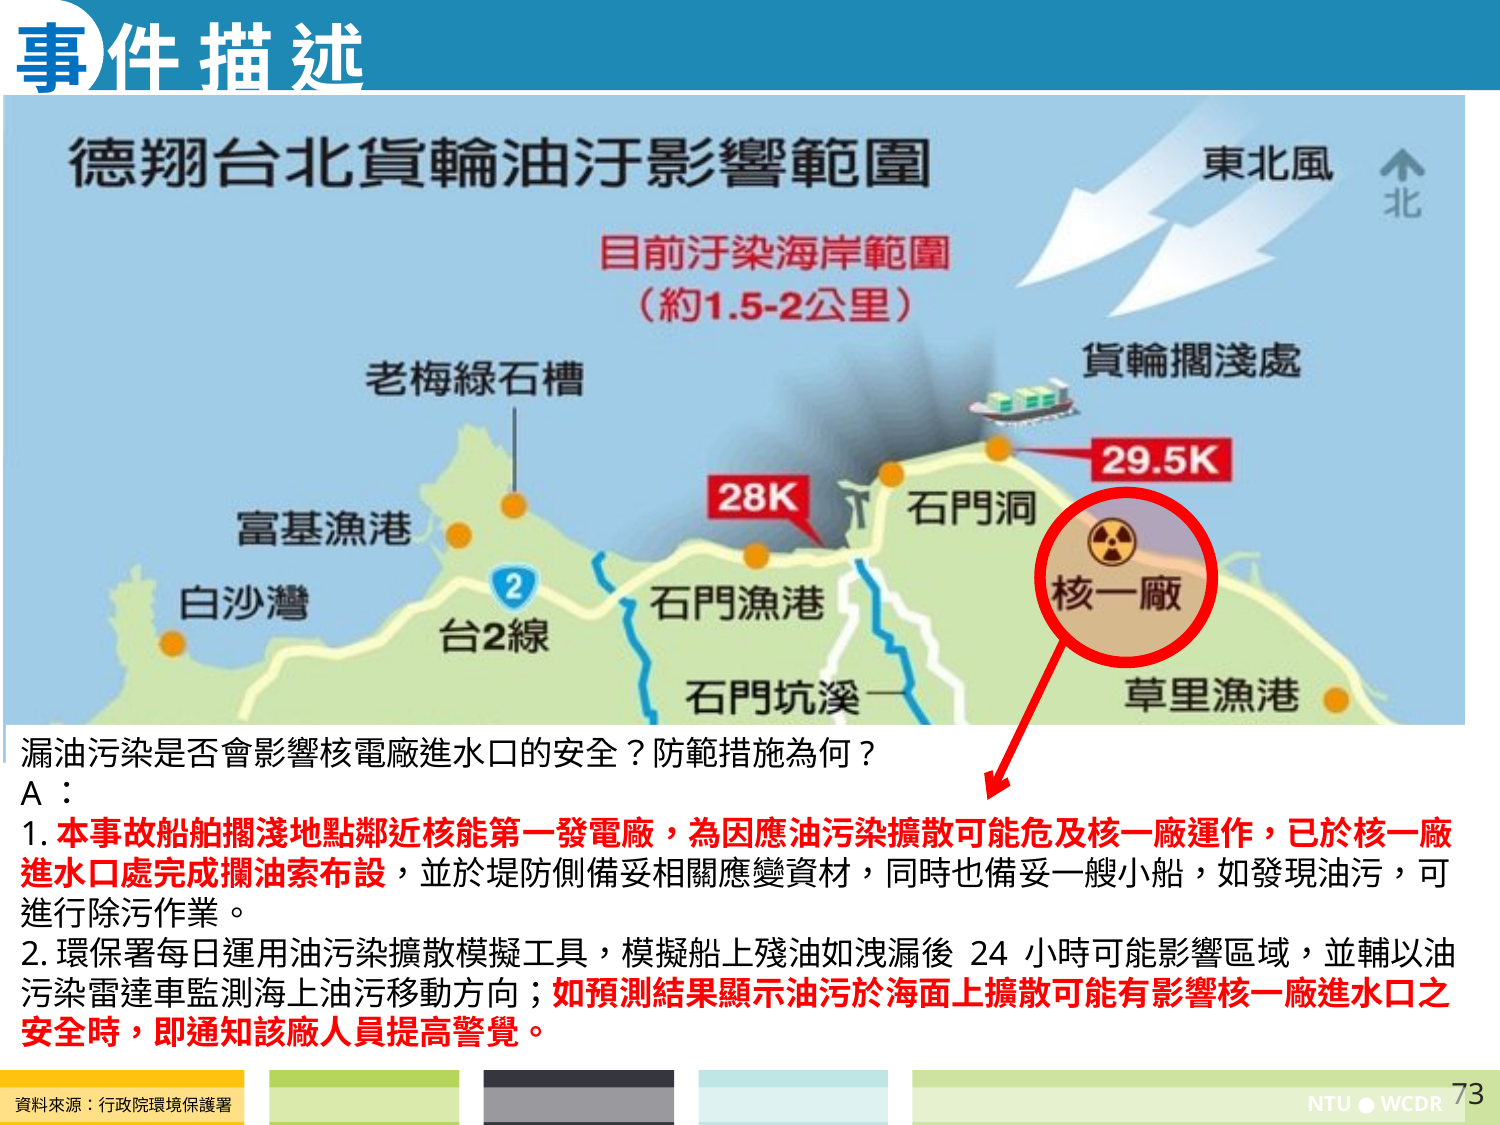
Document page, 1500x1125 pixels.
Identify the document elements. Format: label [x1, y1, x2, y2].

text_box [0, 0, 1482, 1060]
picture [2, 94, 1466, 763]
slide_number [1149, 1065, 1500, 1125]
text_box [0, 1087, 1465, 1123]
